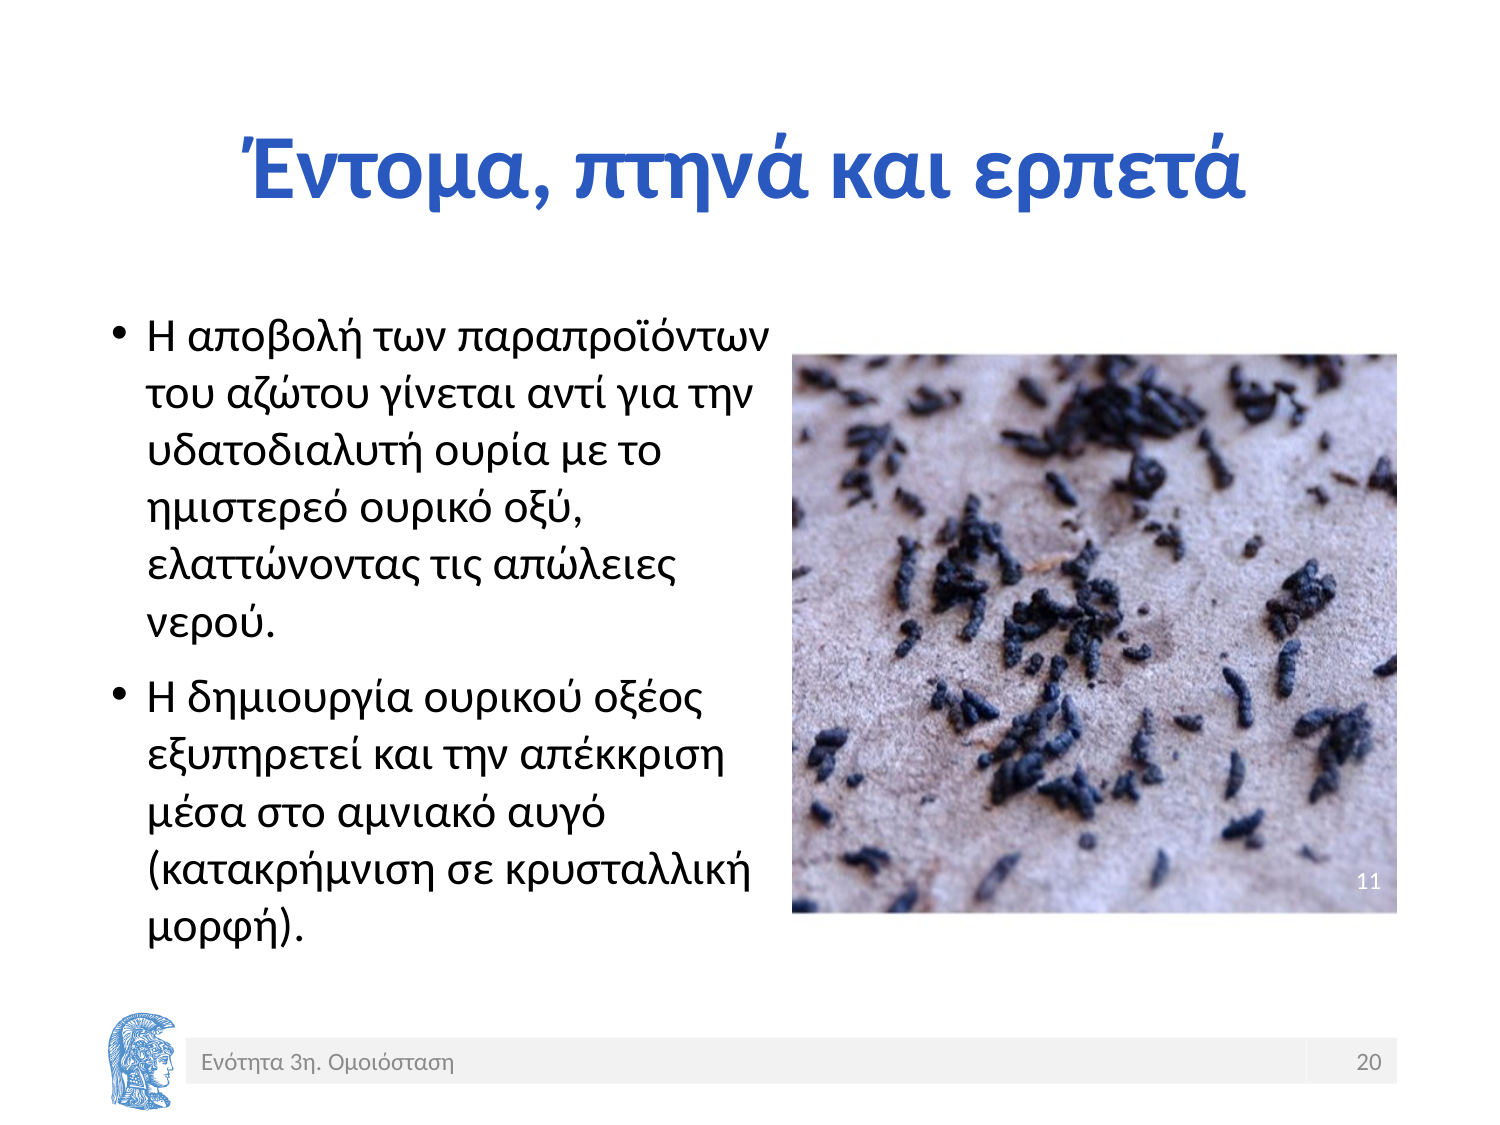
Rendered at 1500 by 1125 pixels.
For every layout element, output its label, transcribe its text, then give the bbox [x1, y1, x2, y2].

picture [103, 1020, 186, 1114]
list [792, 296, 1397, 972]
title Έντομα, πτηνά και ερπετά [103, 59, 1397, 278]
slide_number 20 [1306, 1037, 1397, 1084]
footer Ενότητα 3η. Ομοιόσταση [186, 1037, 1306, 1084]
list Η αποβολή των παραπροϊόντων του αζώτου γίνεται αντί για την υδατοδιαλυτή ουρία με το ημιστερεό ουρικό οξύ, ελαττώνοντας τις απώλειες νερού. Η δημιουργία ουρικού οξέος εξυπηρετεί και την απέκκριση μέσα στο αμνιακό αυγό (κατακρήμνιση σε κρυσταλλική μορφή). [96, 295, 793, 1020]
